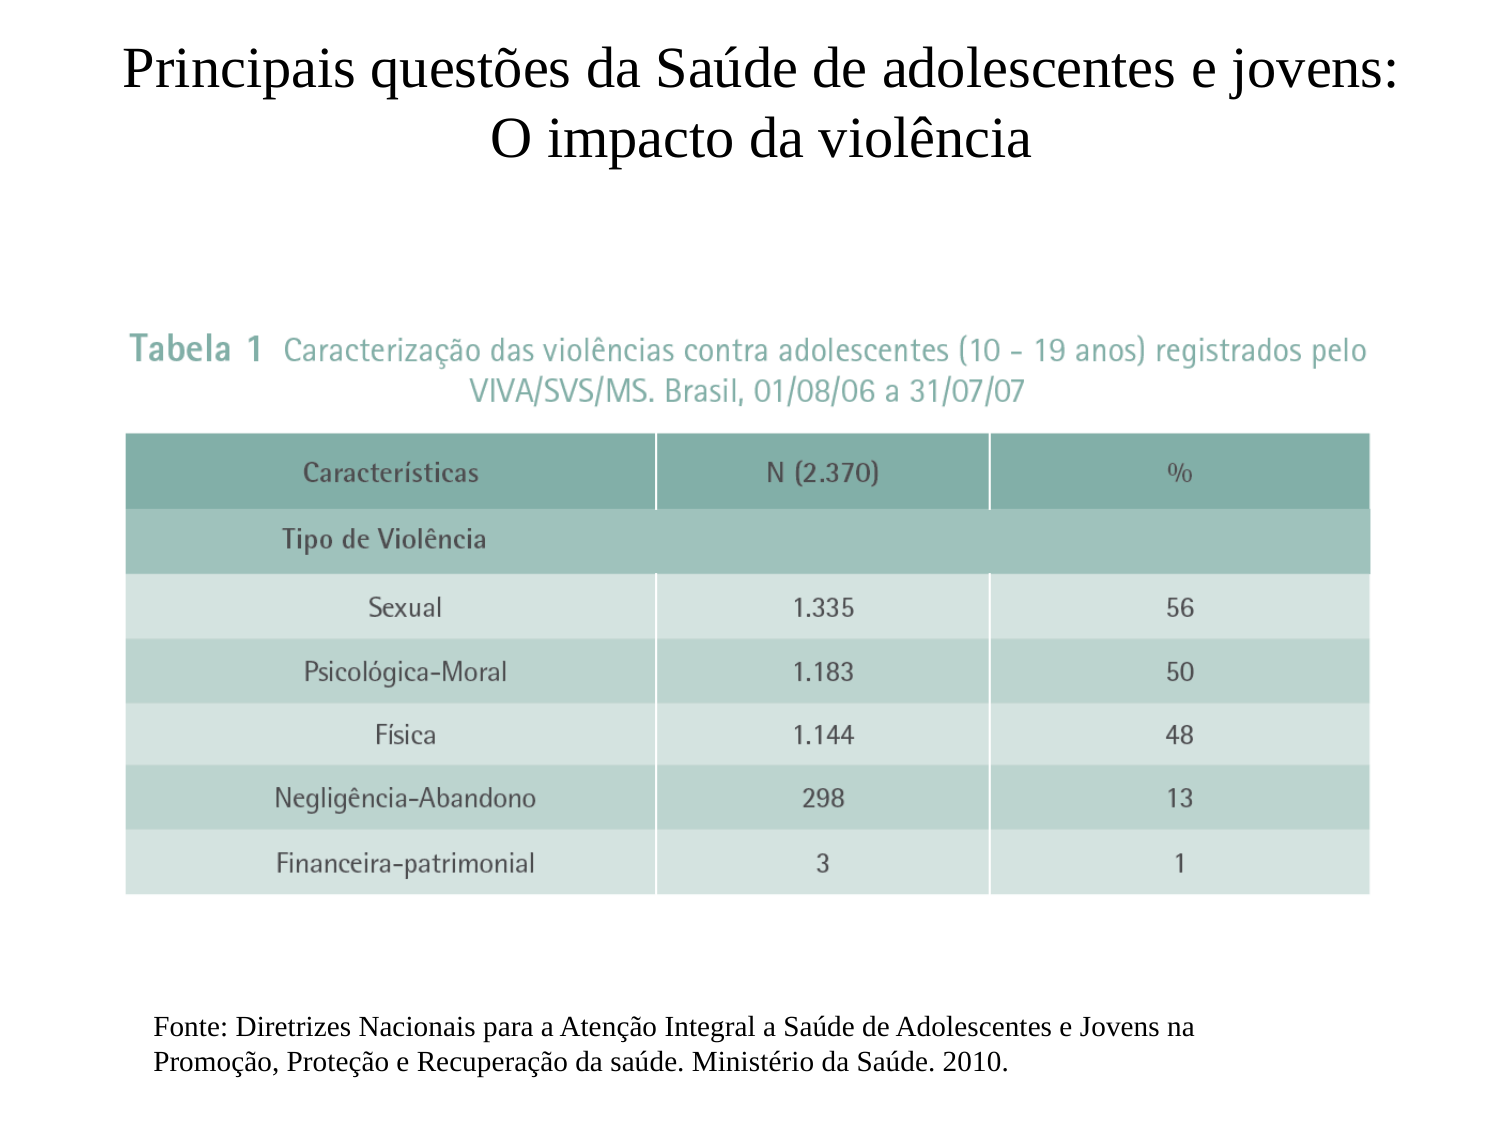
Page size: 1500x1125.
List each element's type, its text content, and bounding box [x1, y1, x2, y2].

picture [53, 296, 1470, 923]
title Principais questões da Saúde de adolescentes e jovens: O impacto da violência [41, 0, 1483, 239]
text_box Fonte: Diretrizes Nacionais para a Atenção Integral a Saúde de Adolescentes e Jovens na Promoção, Proteção e Recuperação da saúde. Ministério da Saúde. 2010. [138, 999, 1219, 1085]
